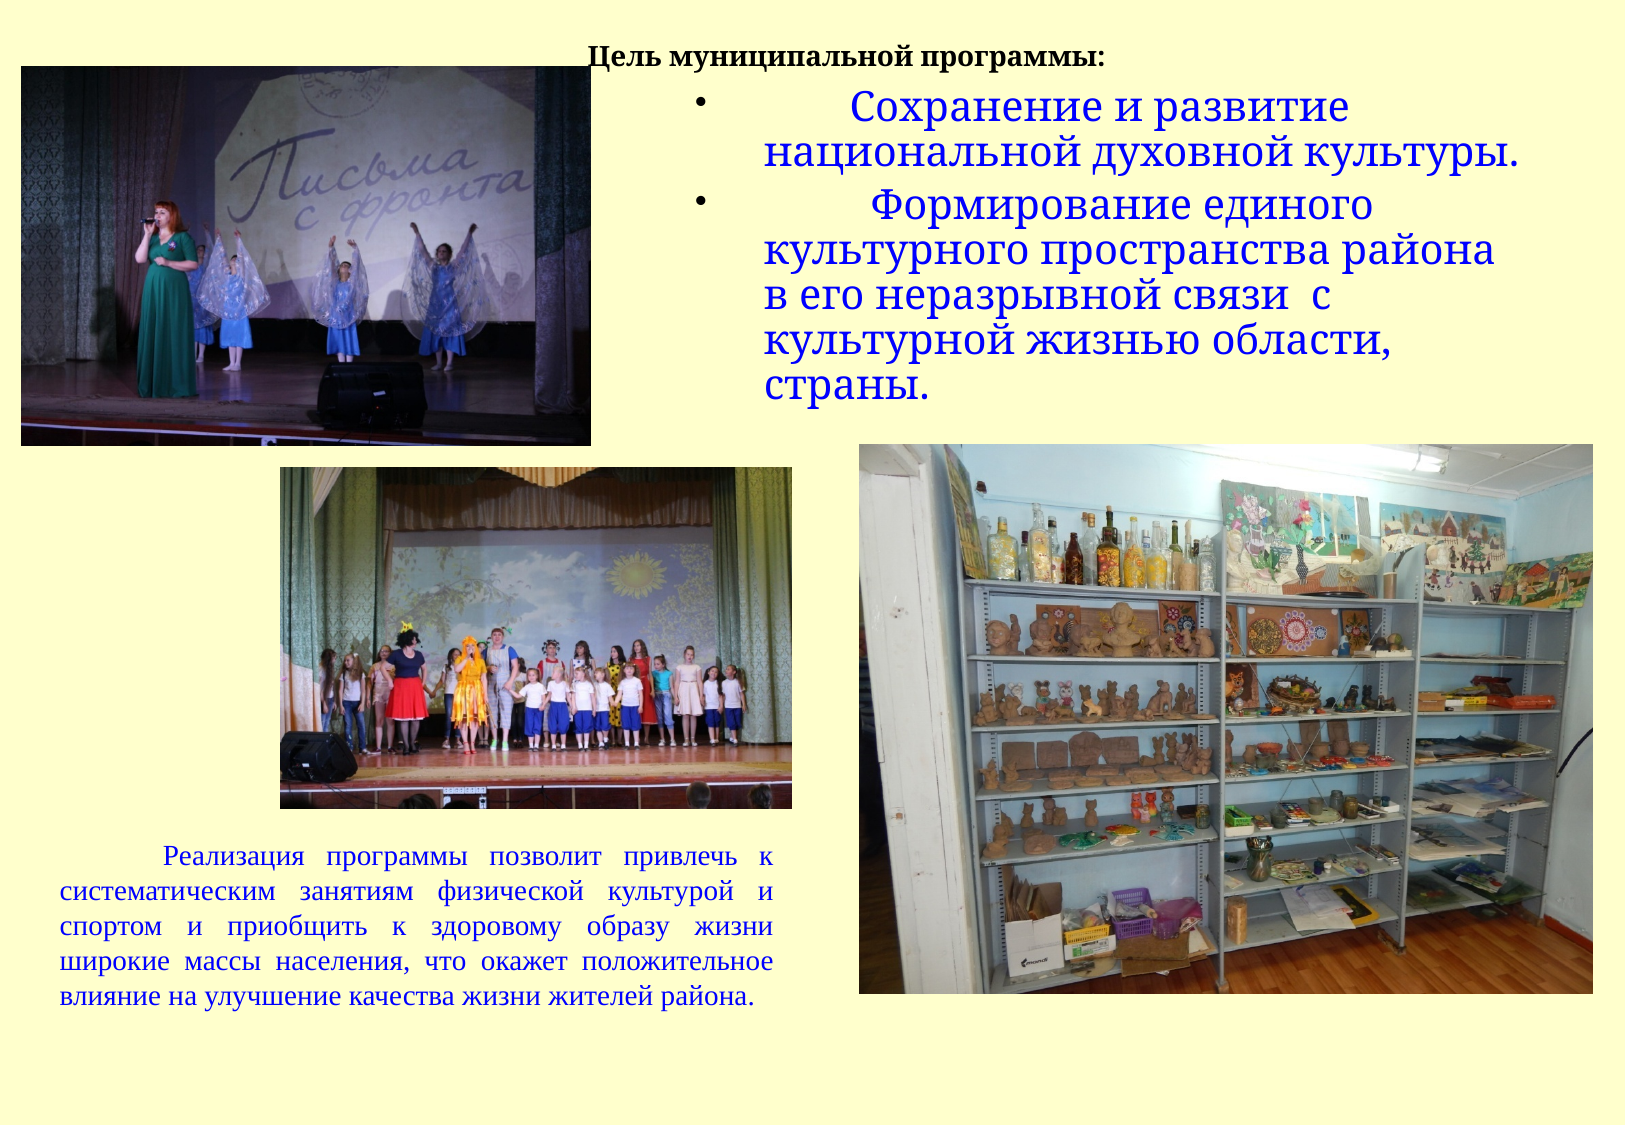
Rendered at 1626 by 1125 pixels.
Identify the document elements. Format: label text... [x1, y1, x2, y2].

text_box Реализация программы позволит привлечь к систематическим занятиям физической культурой и спортом и приобщить к здоровому образу жизни широкие массы населения, что окажет положительное влияние на улучшение качества жизни жителей района. [44, 829, 789, 1019]
picture [20, 66, 591, 447]
picture [280, 467, 792, 809]
list Сохранение и развитие национальной духовной культуры. Формирование единого культурного пространства района в его неразрывной связи с культурной жизнью области, страны. [658, 78, 1544, 386]
picture [859, 444, 1593, 994]
title Цель муниципальной программы: [151, 31, 1543, 114]
